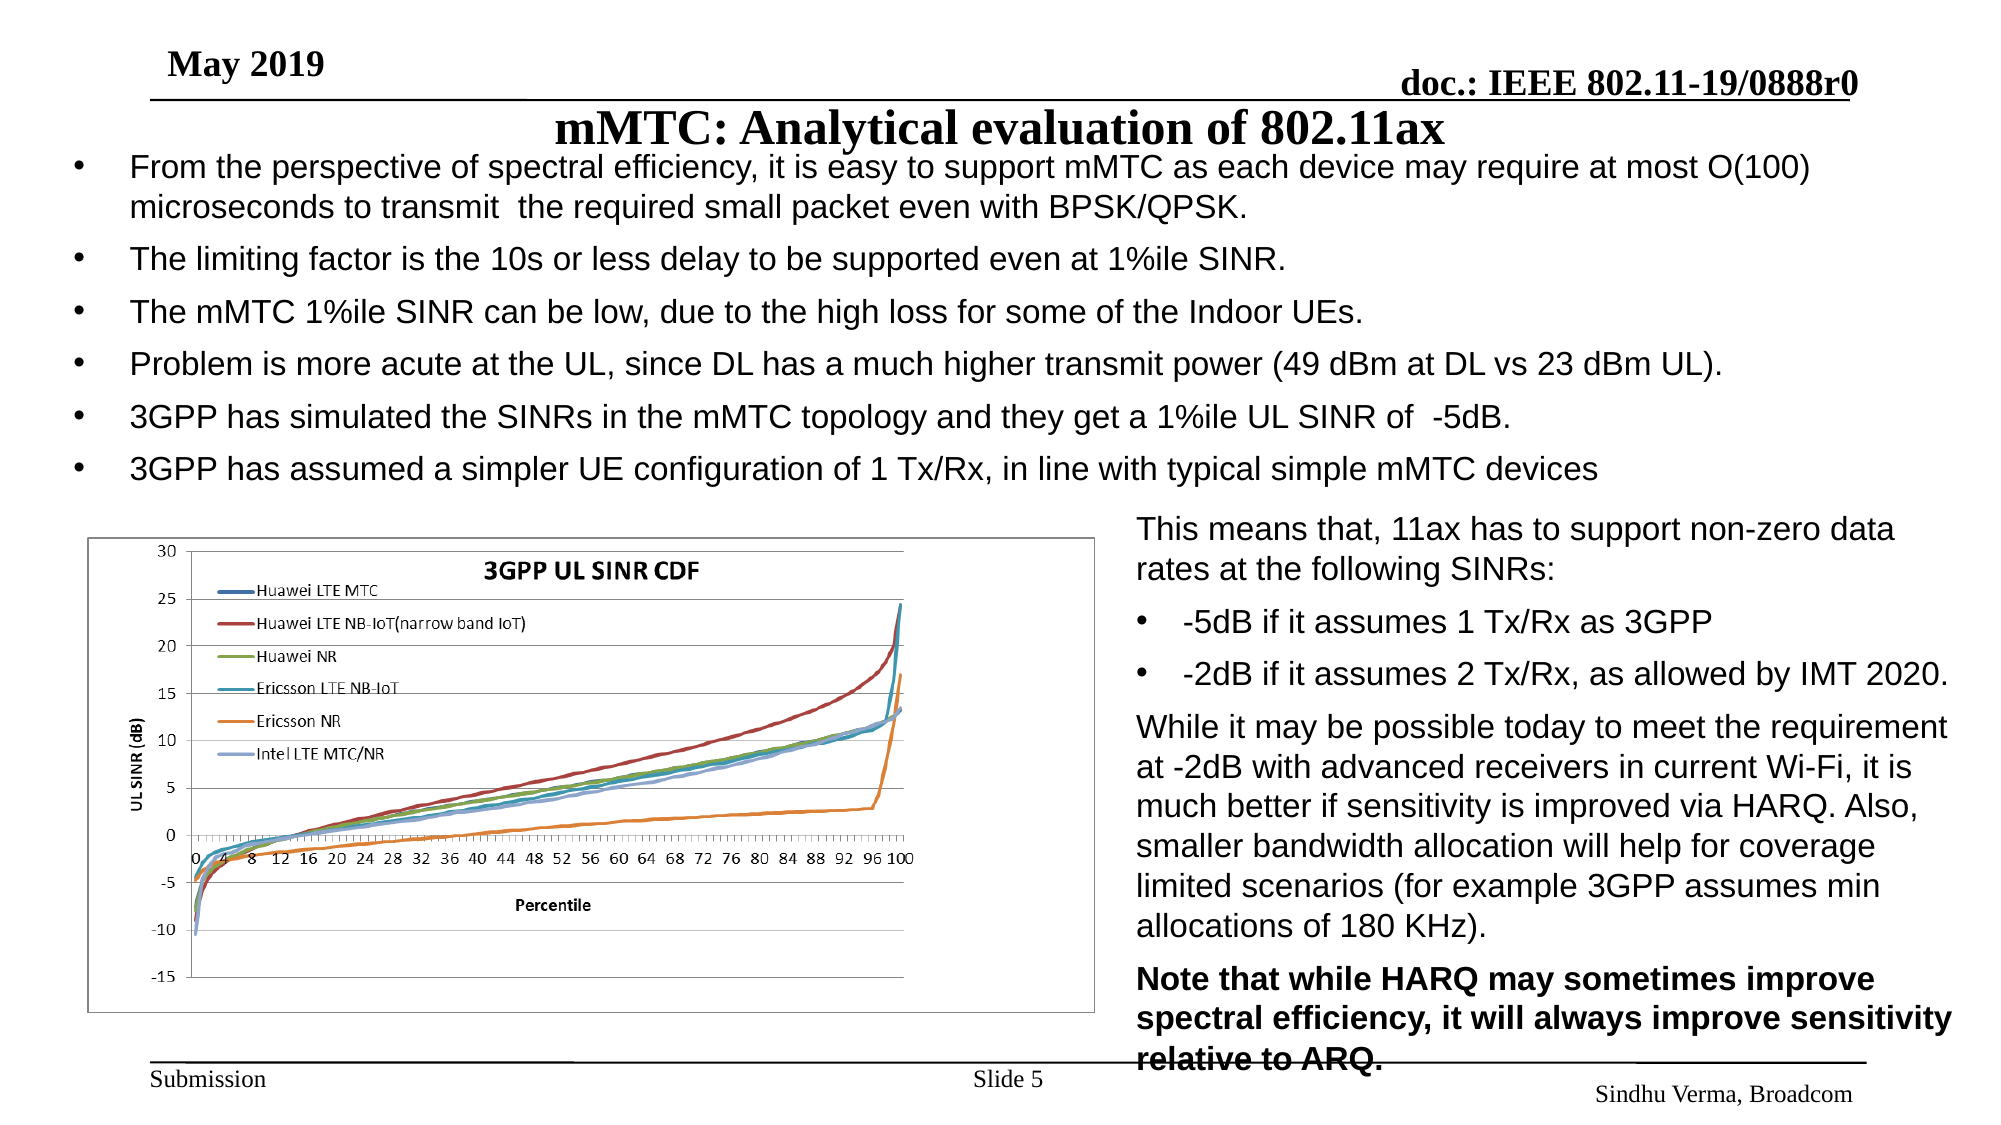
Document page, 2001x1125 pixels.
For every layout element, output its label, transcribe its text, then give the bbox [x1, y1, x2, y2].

text_box This means that, 11ax has to support non-zero data rates at the following SINRs: -5dB if it assumes 1 Tx/Rx as 3GPP -2dB if it assumes 2 Tx/Rx, as allowed by IMT 2020. While it may be possible today to meet the requirement at -2dB with advanced receivers in current Wi-Fi, it is much better if sensitivity is improved via HARQ. Also, smaller bandwidth allocation will help for coverage limited scenarios (for example 3GPP assumes min allocations of 180 KHz). Note that while HARQ may sometimes improve spectral efficiency, it will always improve sensitivity relative to ARQ. [1100, 500, 1975, 1043]
picture [87, 537, 1095, 1013]
list From the perspective of spectral efficiency, it is easy to support mMTC as each device may require at most O(100) microseconds to transmit the required small packet even with BPSK/QPSK. The limiting factor is the 10s or less delay to be supported even at 1%ile SINR. The mMTC 1%ile SINR can be low, due to the high loss for some of the Indoor UEs. Problem is more acute at the UL, since DL has a much higher transmit power (49 dBm at DL vs 23 dBm UL). 3GPP has simulated the SINRs in the mMTC topology and they get a 1%ile UL SINR of -5dB. 3GPP has assumed a simpler UE configuration of 1 Tx/Rx, in line with typical simple mMTC devices [37, 137, 1950, 1005]
title mMTC: Analytical evaluation of 802.11ax [150, 75, 1850, 137]
footer Sindhu Verma, Broadcom [1171, 1062, 1869, 1092]
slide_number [152, 54, 563, 100]
slide_number Slide 5 [950, 1062, 1066, 1122]
